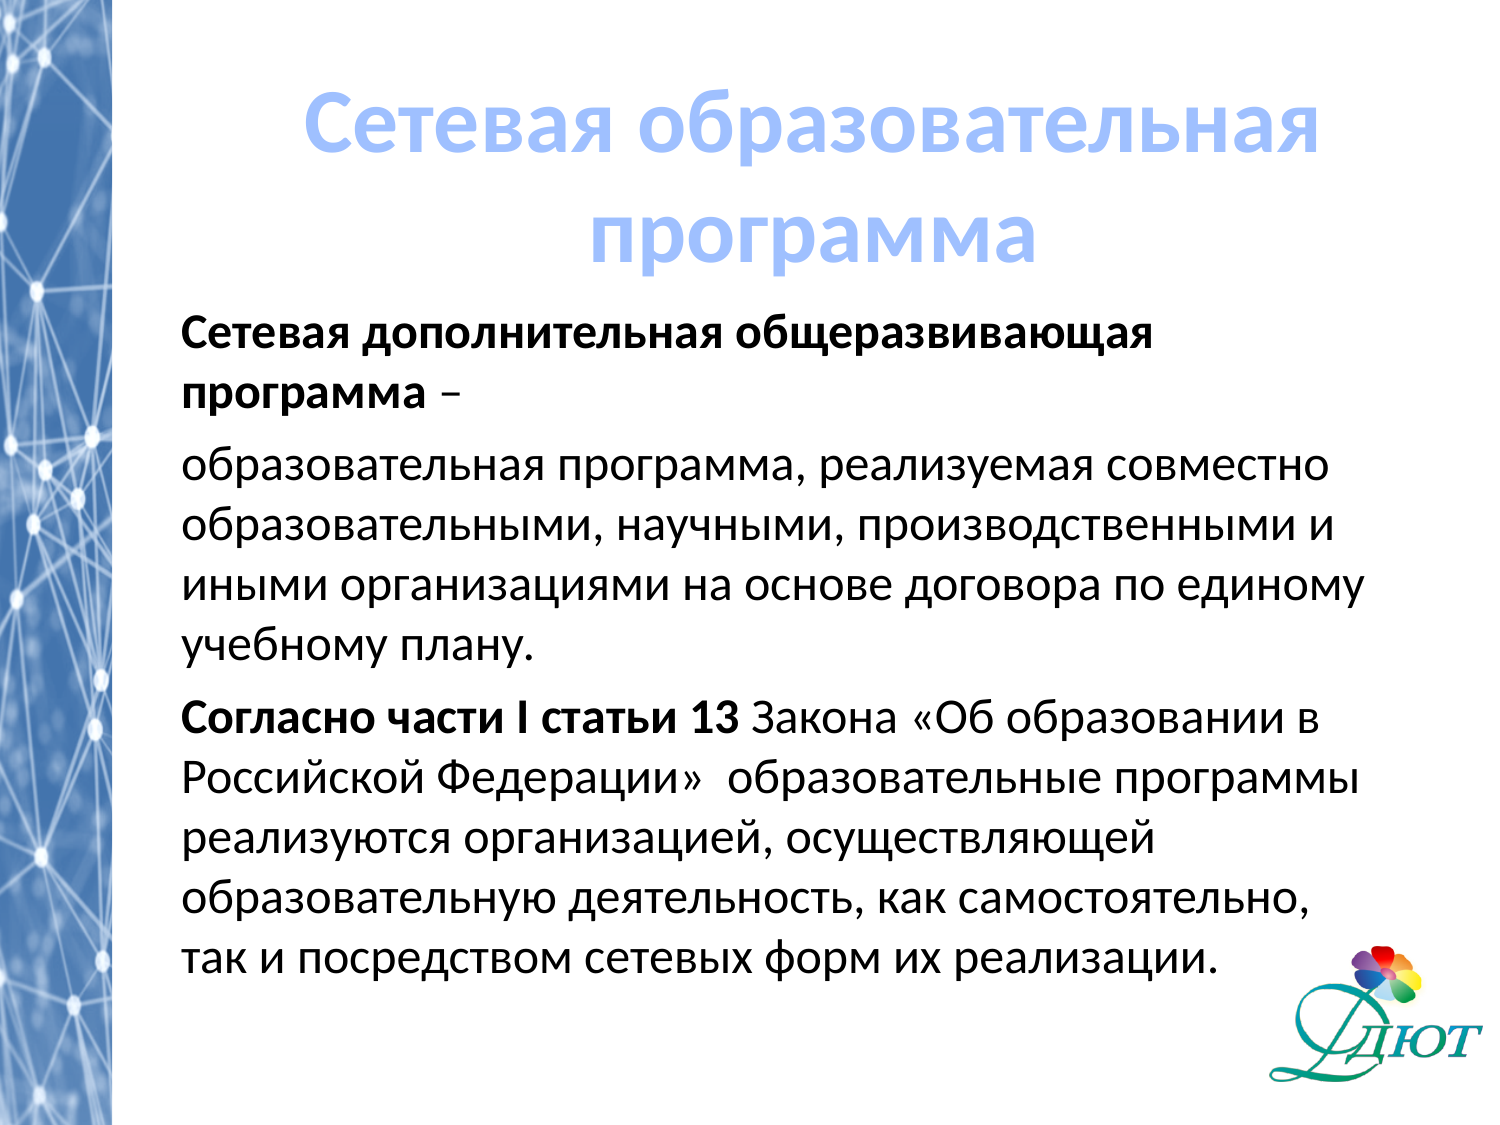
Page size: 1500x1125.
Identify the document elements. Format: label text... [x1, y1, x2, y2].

text_box Сетевая дополнительная общеразвивающая программа – образовательная программа, реализуемая совместно образовательными, научными, производственными и иными организациями на основе договора по единому учебному плану. Согласно части I статьи 13 Закона «Об образовании в Российской Федерации» образовательные программы реализуются организацией, осуществляющей образовательную деятельность, как самостоятельно, так и посредством сетевых форм их реализации. [147, 290, 1401, 1071]
picture [0, 506, 619, 619]
picture [1269, 944, 1483, 1083]
text_box Сетевая образовательная программа [187, 53, 1441, 289]
